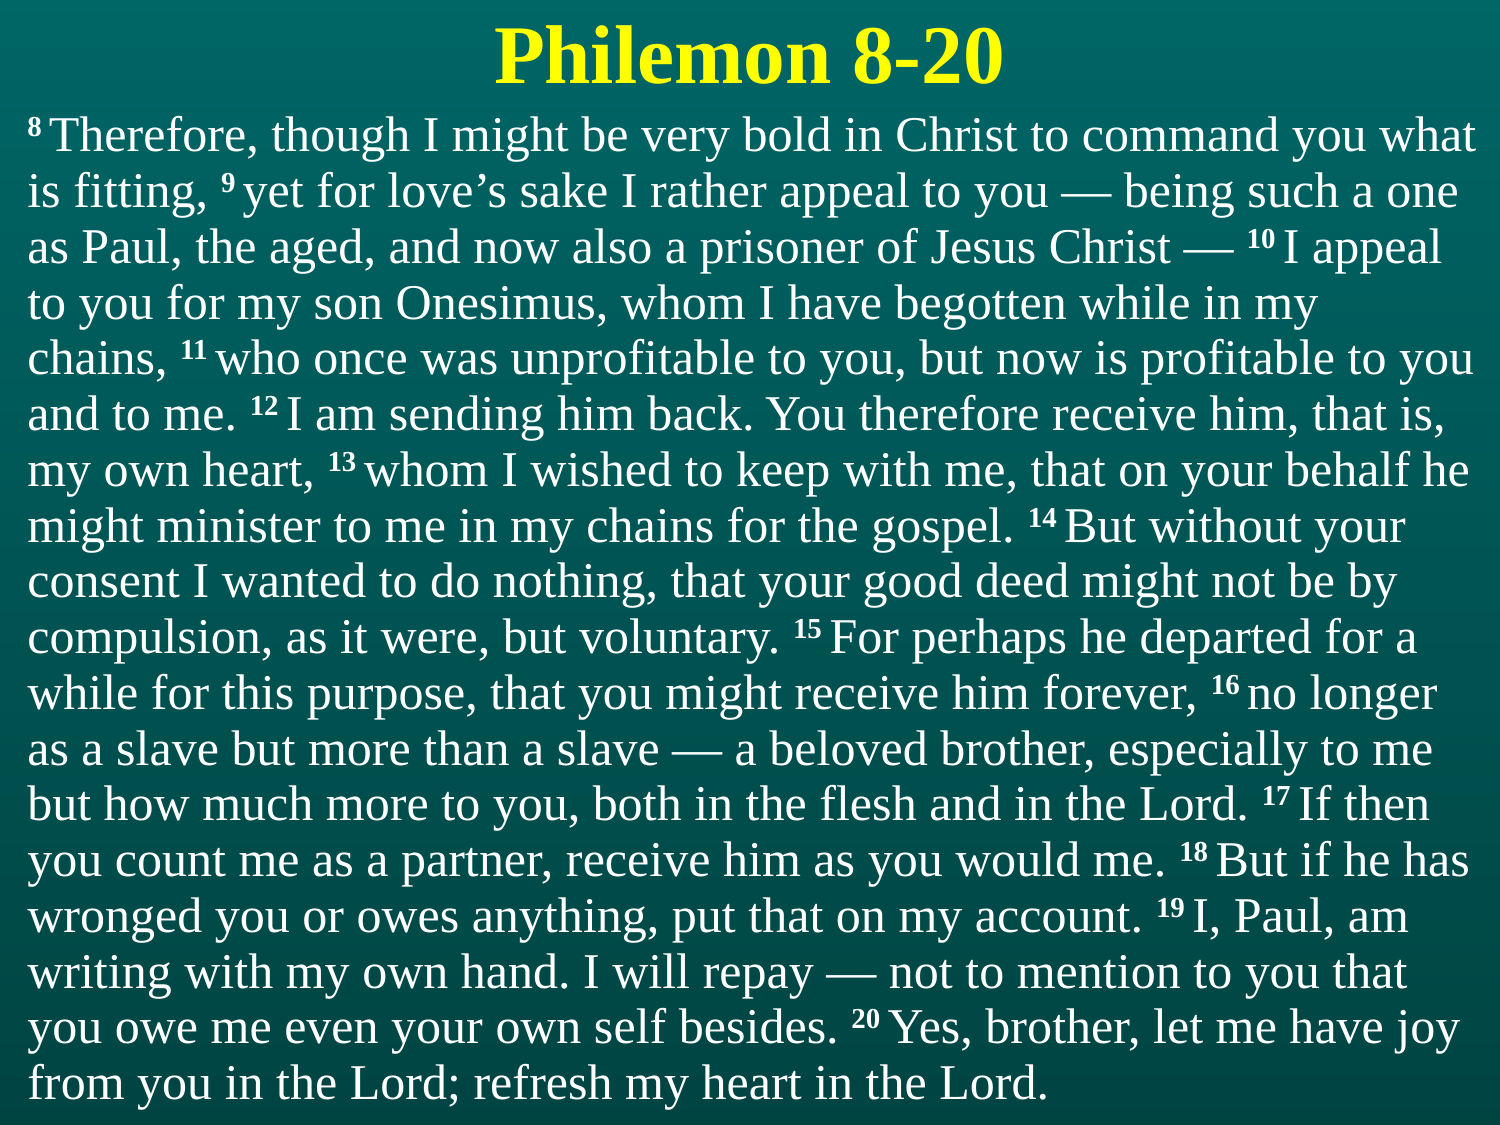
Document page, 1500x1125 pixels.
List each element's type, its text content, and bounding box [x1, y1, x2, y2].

title Philemon 8-20 [75, 0, 1425, 99]
text_box 8 Therefore, though I might be very bold in Christ to command you what is fitting, 9 yet for love’s sake I rather appeal to you — being such a one as Paul, the aged, and now also a prisoner of Jesus Christ — 10 I appeal to you for my son Onesimus, whom I have begotten while in my chains, 11 who once was unprofitable to you, but now is profitable to you and to me. 12 I am sending him back. You therefore receive him, that is, my own heart, 13 whom I wished to keep with me, that on your behalf he might minister to me in my chains for the gospel. 14 But without your consent I wanted to do nothing, that your good deed might not be by compulsion, as it were, but voluntary. 15 For perhaps he departed for a while for this purpose, that you might receive him forever, 16 no longer as a slave but more than a slave — a beloved brother, especially to me but how much more to you, both in the flesh and in the Lord. 17 If then you count me as a partner, receive him as you would me. 18 But if he has wronged you or owes anything, put that on my account. 19 I, Paul, am writing with my own hand. I will repay — not to mention to you that you owe me even your own self besides. 20 Yes, brother, let me have joy from you in the Lord; refresh my heart in the Lord. [12, 99, 1500, 1119]
